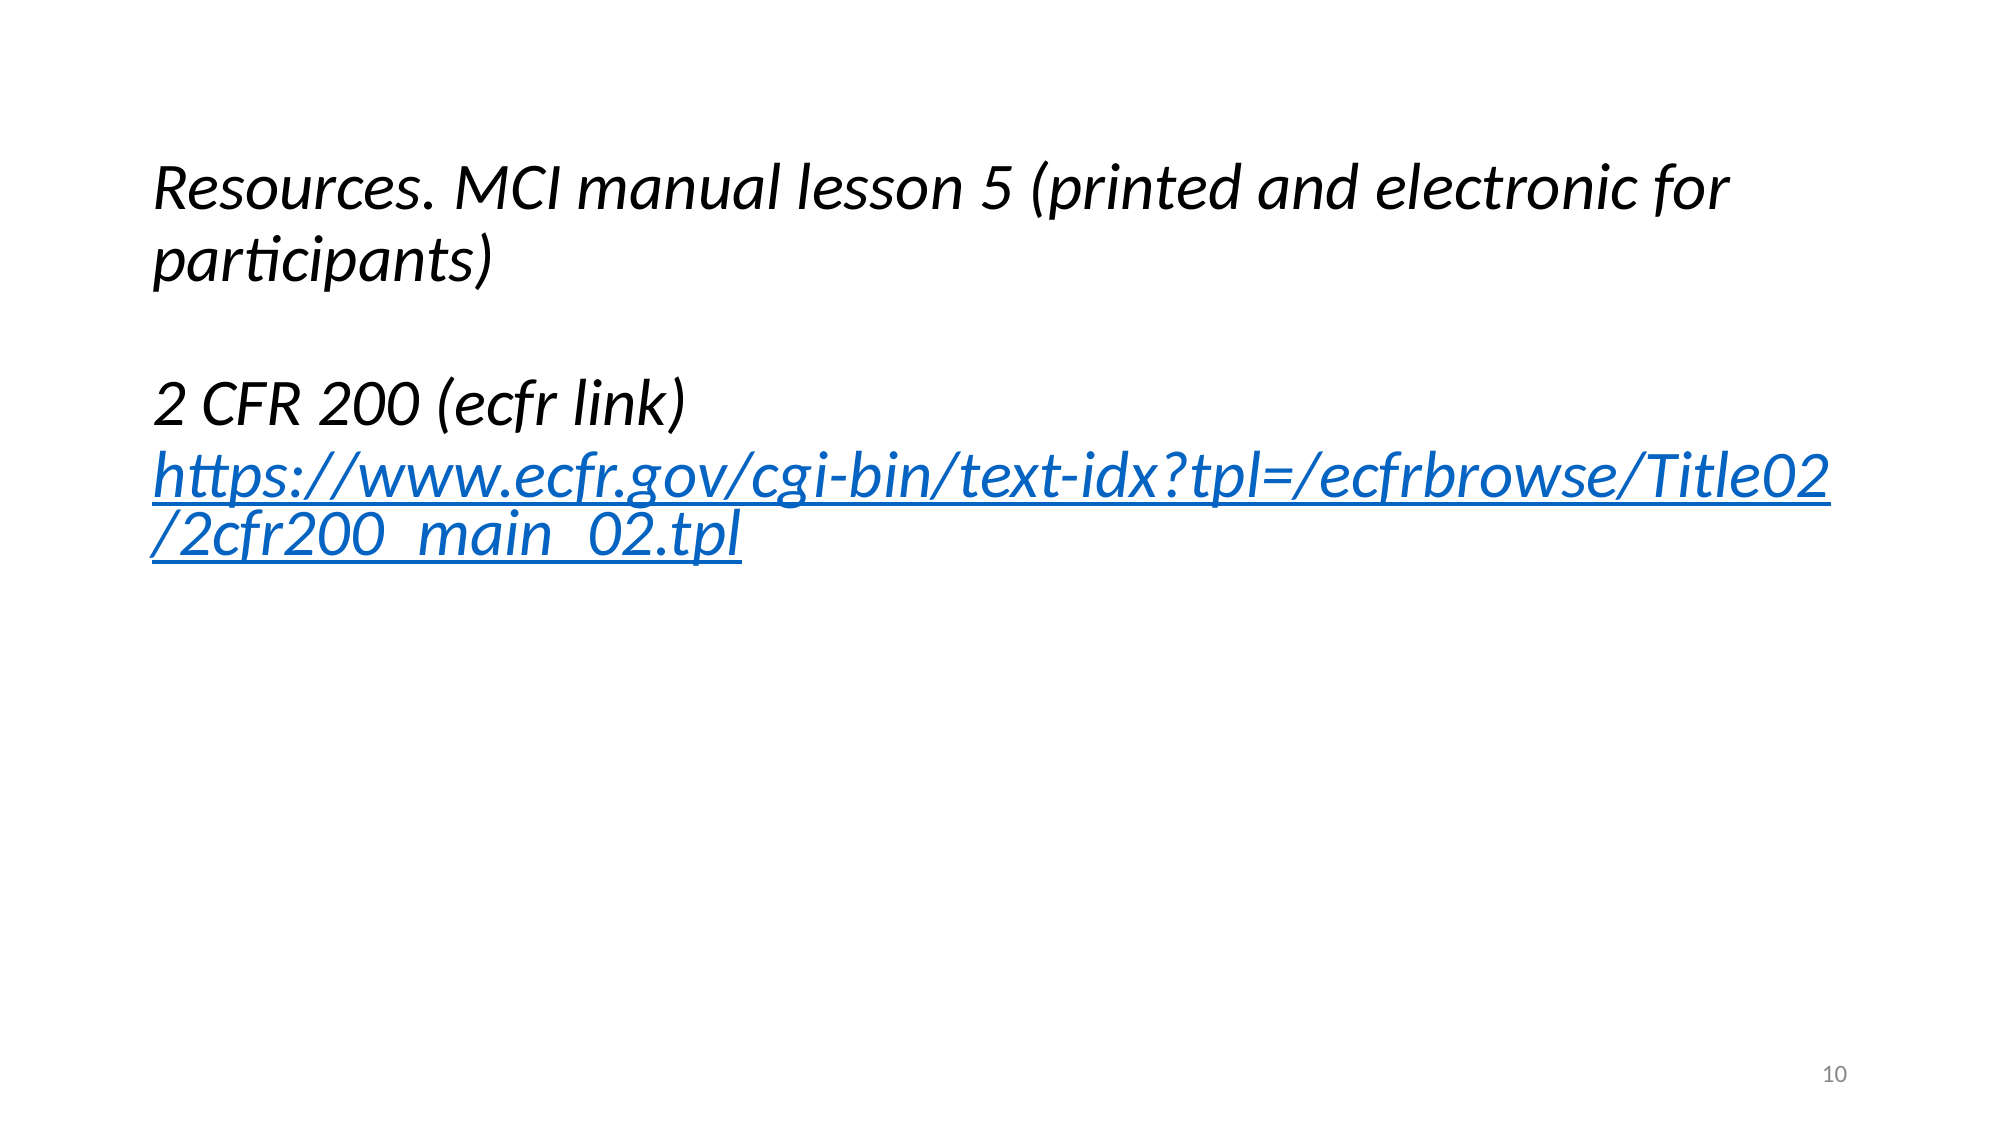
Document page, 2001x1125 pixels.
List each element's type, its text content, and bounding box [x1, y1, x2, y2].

slide_number 10 [1412, 1042, 1863, 1103]
title Resources. MCI manual lesson 5 (printed and electronic for participants) 2 CFR 200 (ecfr link) https://www.ecfr.gov/cgi-bin/text-idx?tpl=/ecfrbrowse/Title02/2cfr200_main_02.tpl [137, 72, 1863, 1077]
